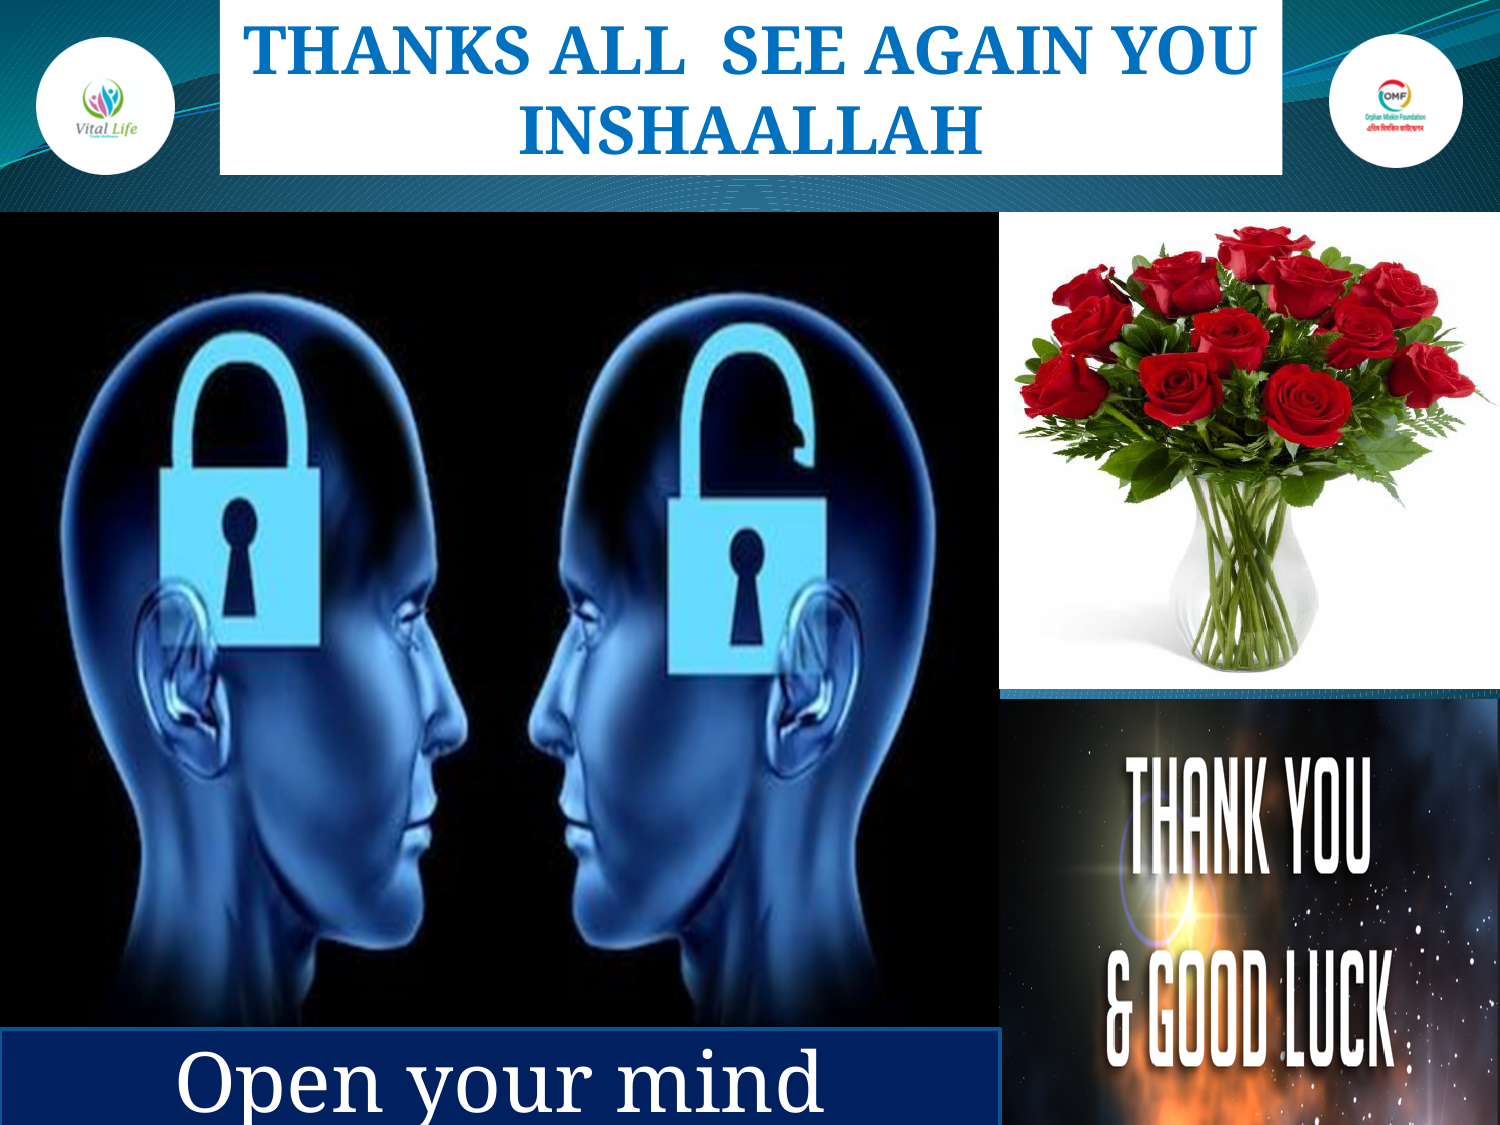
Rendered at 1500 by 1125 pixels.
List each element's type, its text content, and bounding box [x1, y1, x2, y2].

picture [0, 212, 1500, 1125]
text_box THANKS ALL SEE AGAIN YOU INSHAALLAH [218, 0, 1284, 177]
picture [36, 38, 175, 176]
picture [1329, 34, 1463, 168]
